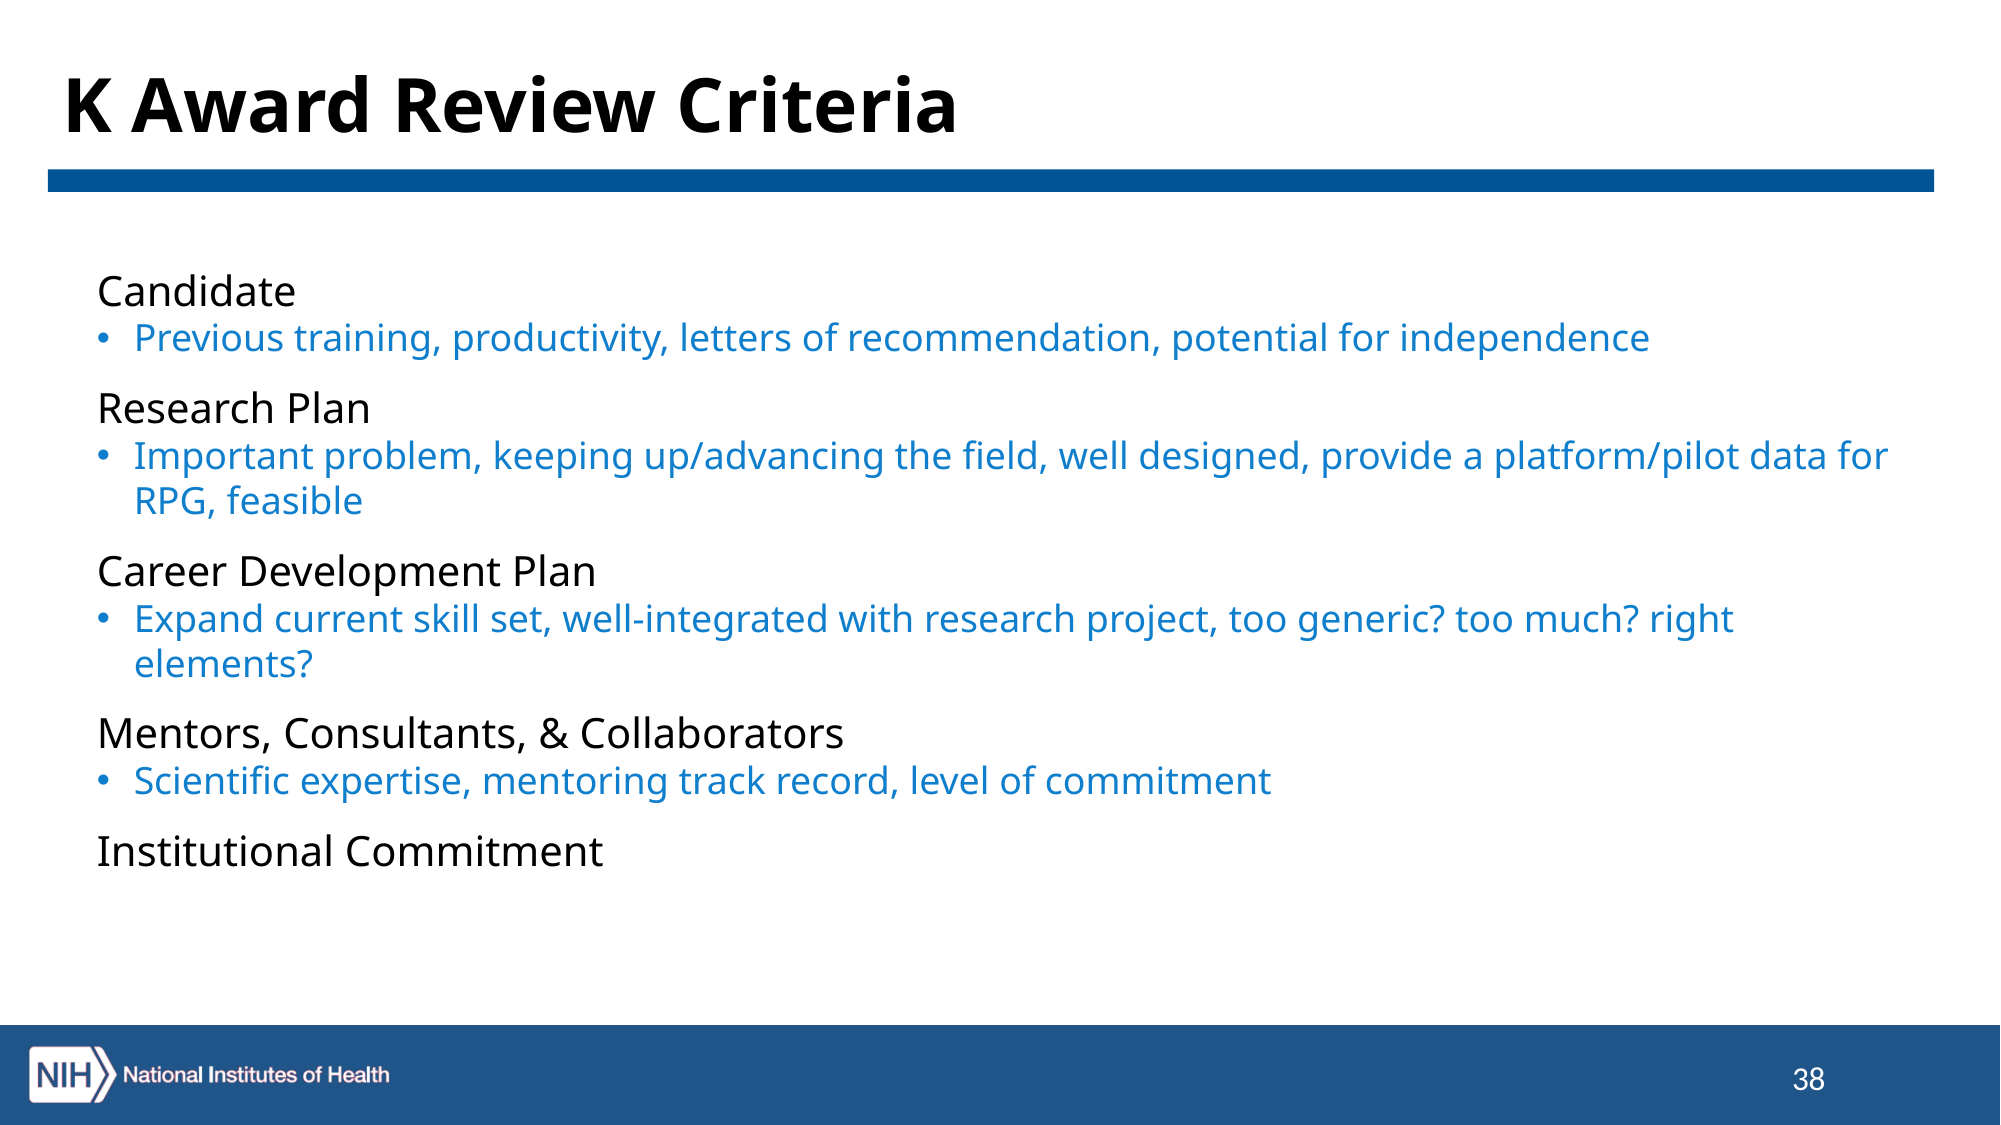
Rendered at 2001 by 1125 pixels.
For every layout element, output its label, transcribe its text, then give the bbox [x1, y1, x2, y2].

list Candidate Previous training, productivity, letters of recommendation, potential for independence Research Plan Important problem, keeping up/advancing the field, well designed, provide a platform/pilot data for RPG, feasible Career Development Plan Expand current skill set, well-integrated with research project, too generic? too much? right elements? Mentors, Consultants, & Collaborators Scientific expertise, mentoring track record, level of commitment Institutional Commitment [81, 256, 1919, 1005]
slide_number 38 [1755, 1051, 1863, 1103]
picture [15, 1042, 407, 1103]
title K Award Review Criteria [47, 47, 1935, 170]
